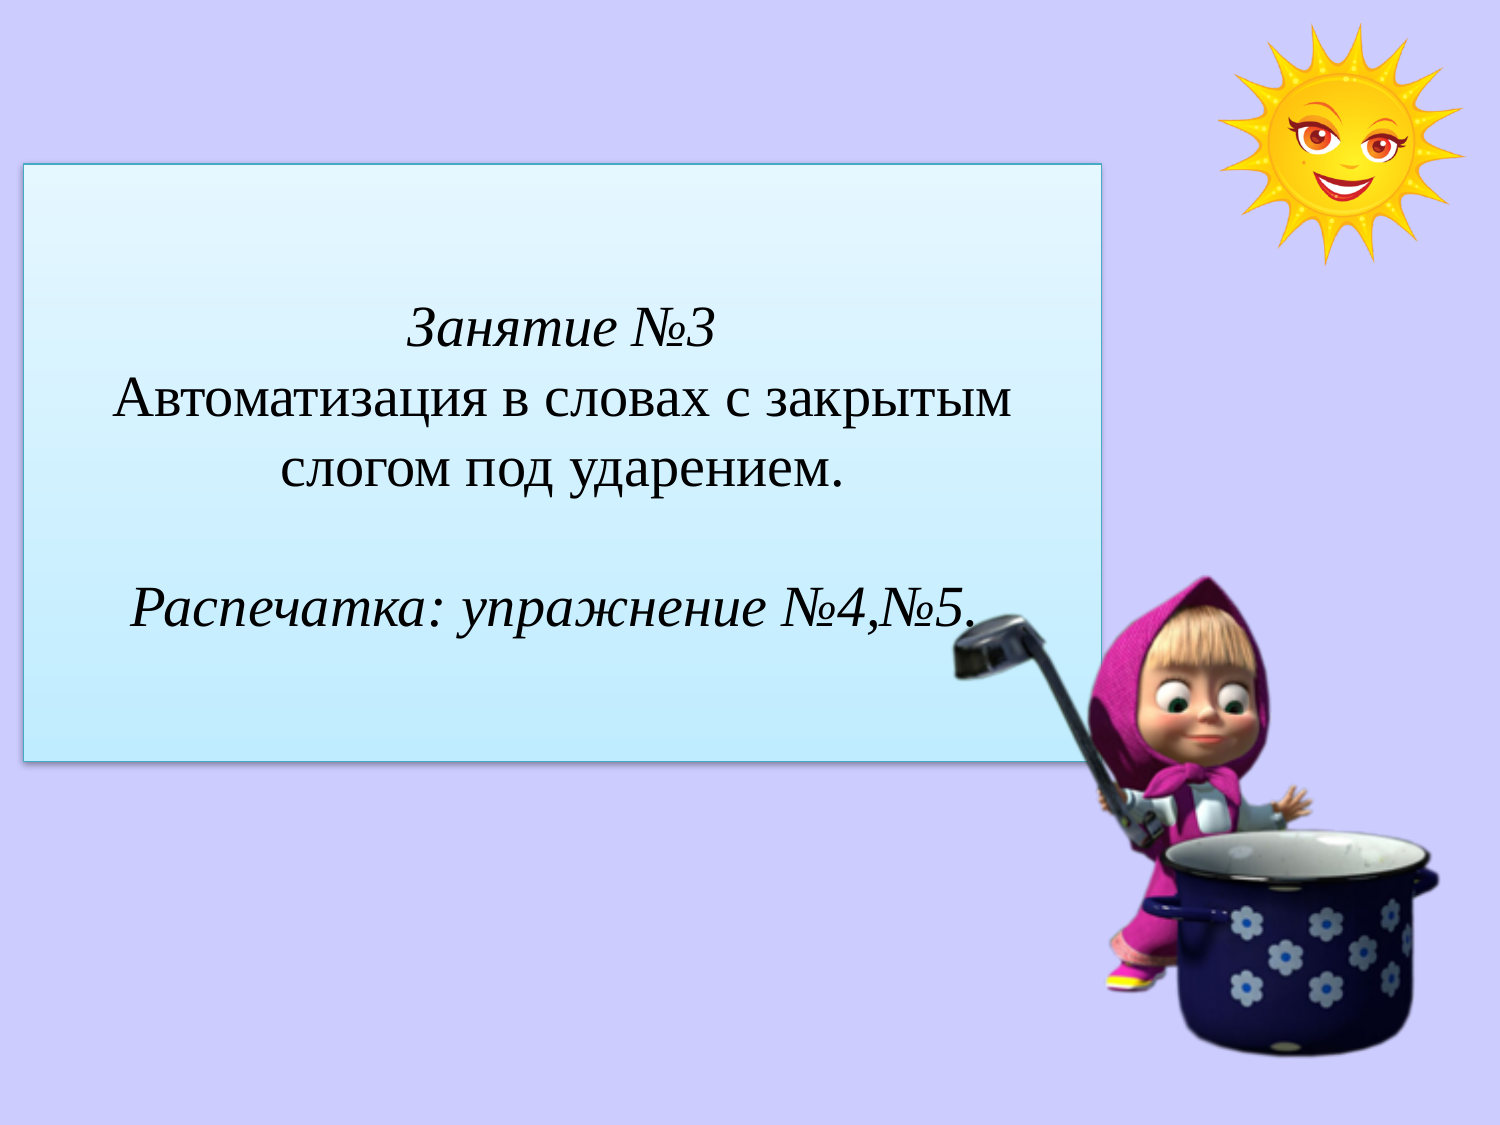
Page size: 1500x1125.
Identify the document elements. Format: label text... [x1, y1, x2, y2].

picture [1218, 23, 1469, 269]
picture [903, 550, 1500, 1086]
text_box Занятие №3 Автоматизация в словах с закрытым слогом под ударением. Распечатка: упражнение №4,№5. [23, 163, 1102, 762]
